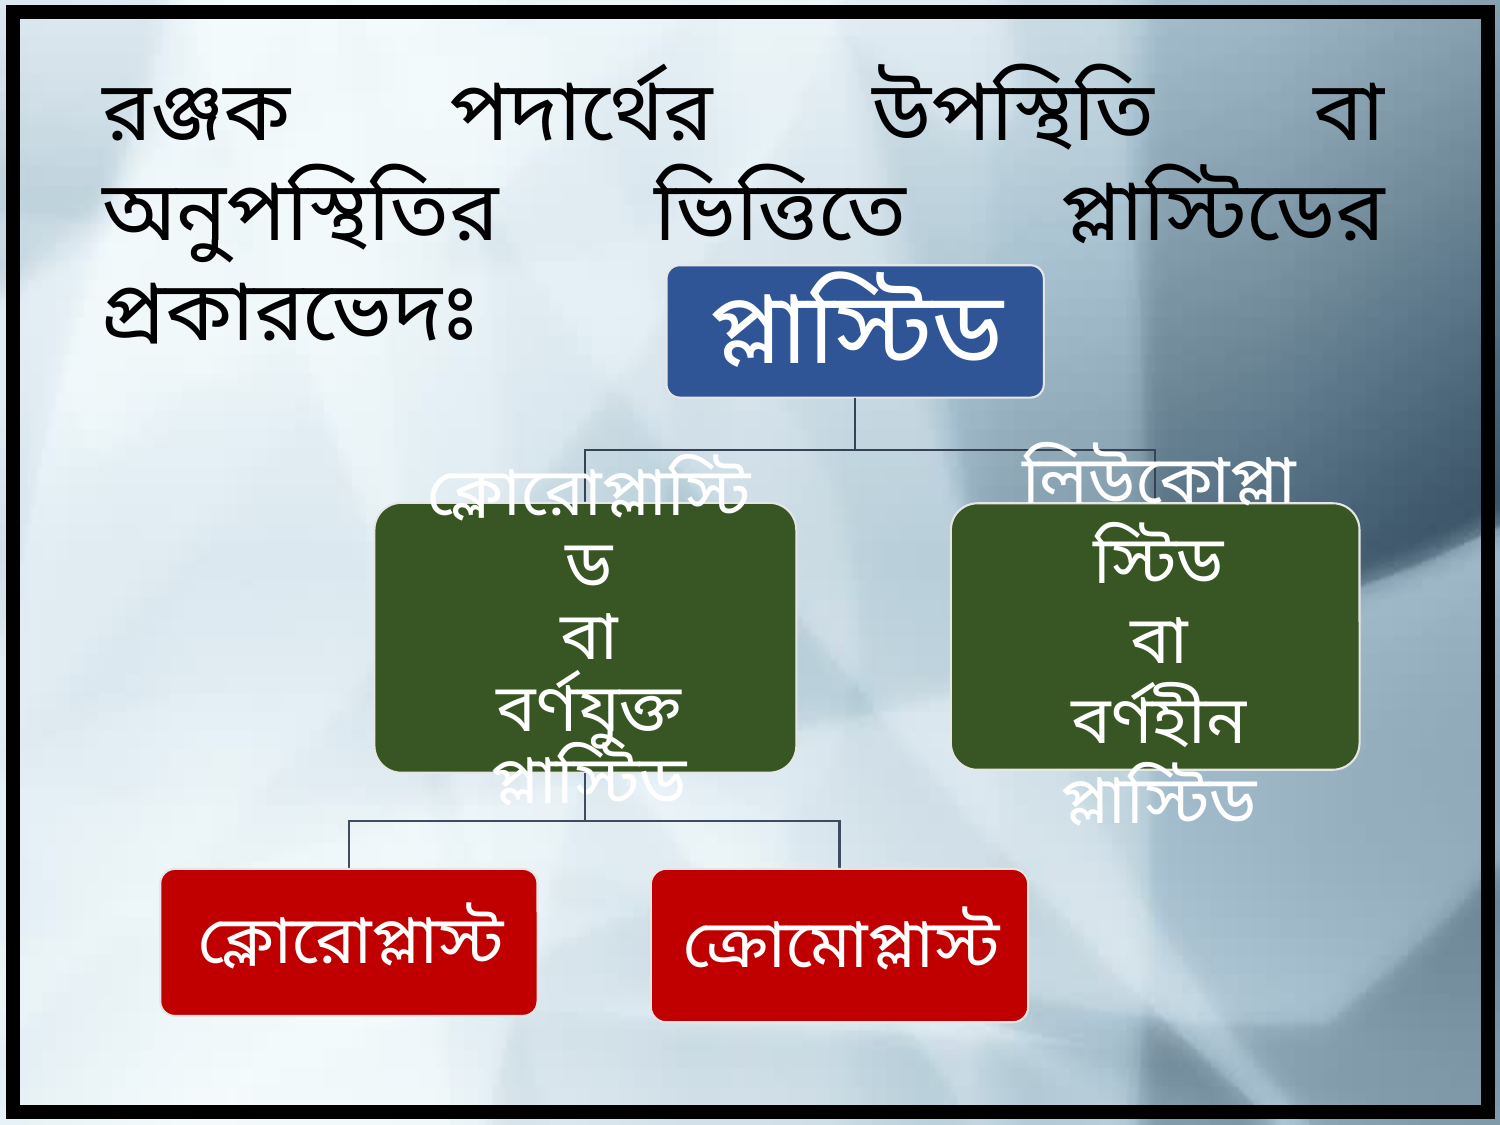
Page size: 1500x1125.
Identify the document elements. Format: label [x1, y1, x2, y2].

text_box [74, 224, 1413, 1063]
picture [0, 0, 1500, 1125]
